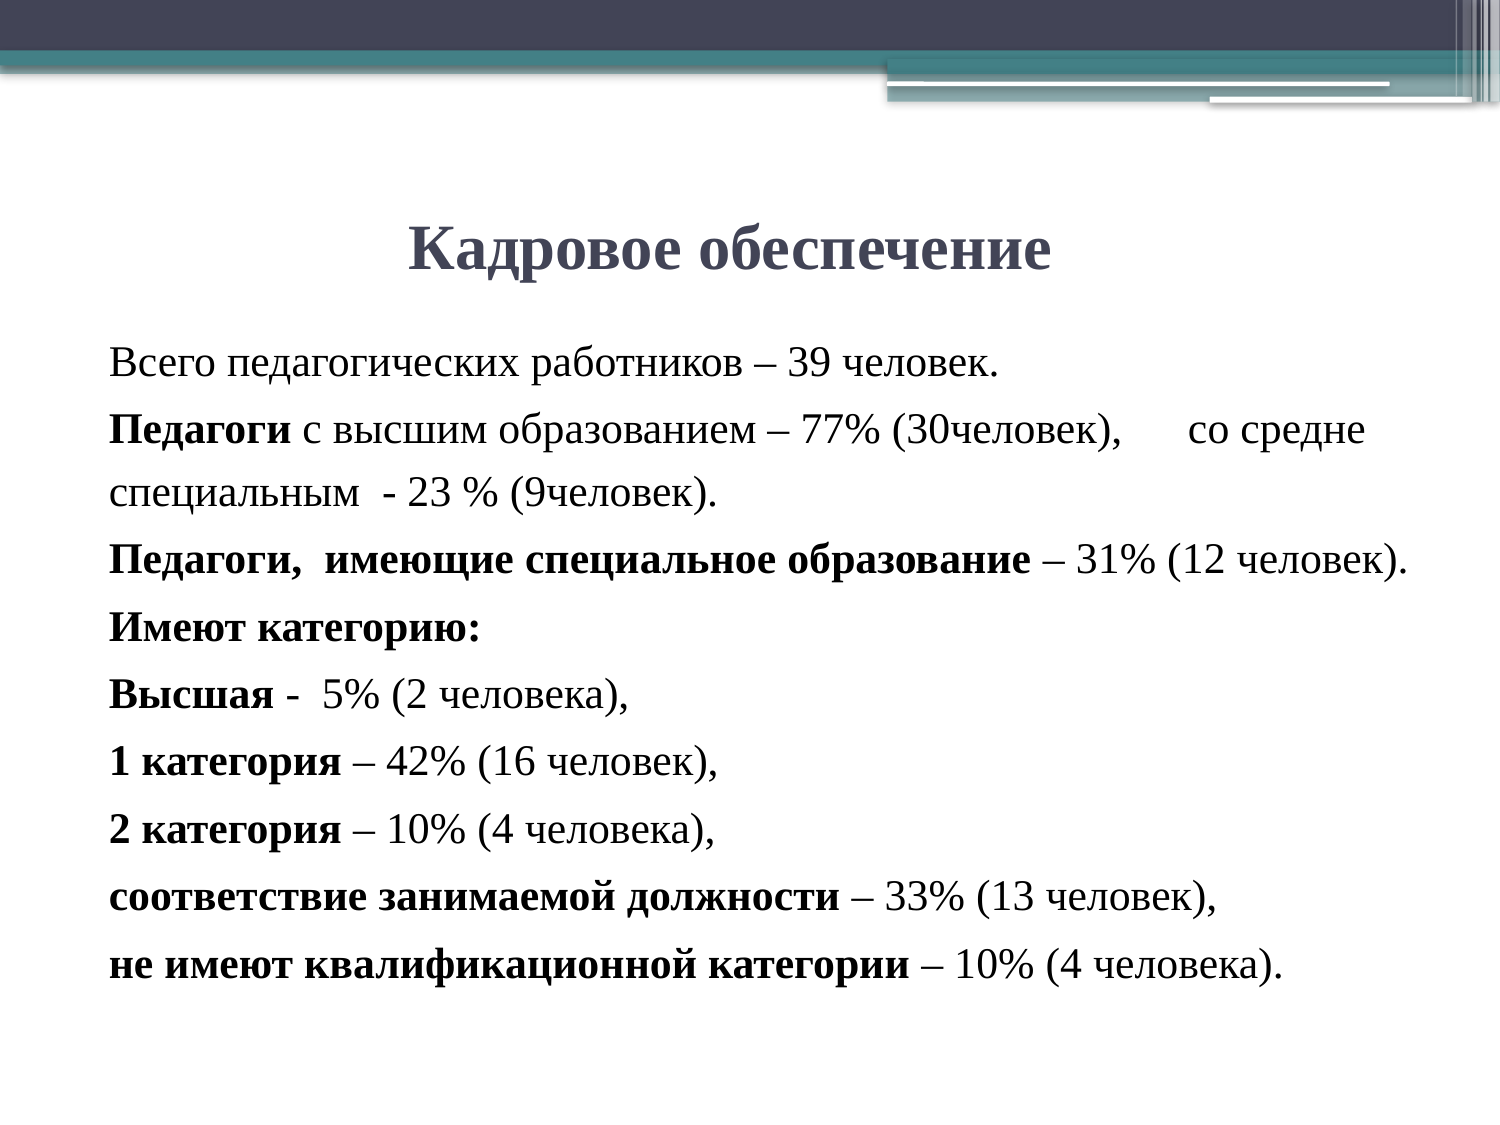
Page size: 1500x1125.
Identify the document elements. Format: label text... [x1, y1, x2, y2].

title Кадровое обеспечение [53, 125, 1425, 363]
list Всего педагогических работников – 39 человек. Педагоги с высшим образованием – 77% (30человек), со средне специальным - 23 % (9человек). Педагоги, имеющие специальное образование – 31% (12 человек). Имеют категорию: Высшая - 5% (2 человека), 1 категория – 42% (16 человек), 2 категория – 10% (4 человека), соответствие занимаемой должности – 33% (13 человек), не имеют квалификационной категории – 10% (4 человека). [76, 314, 1427, 1024]
